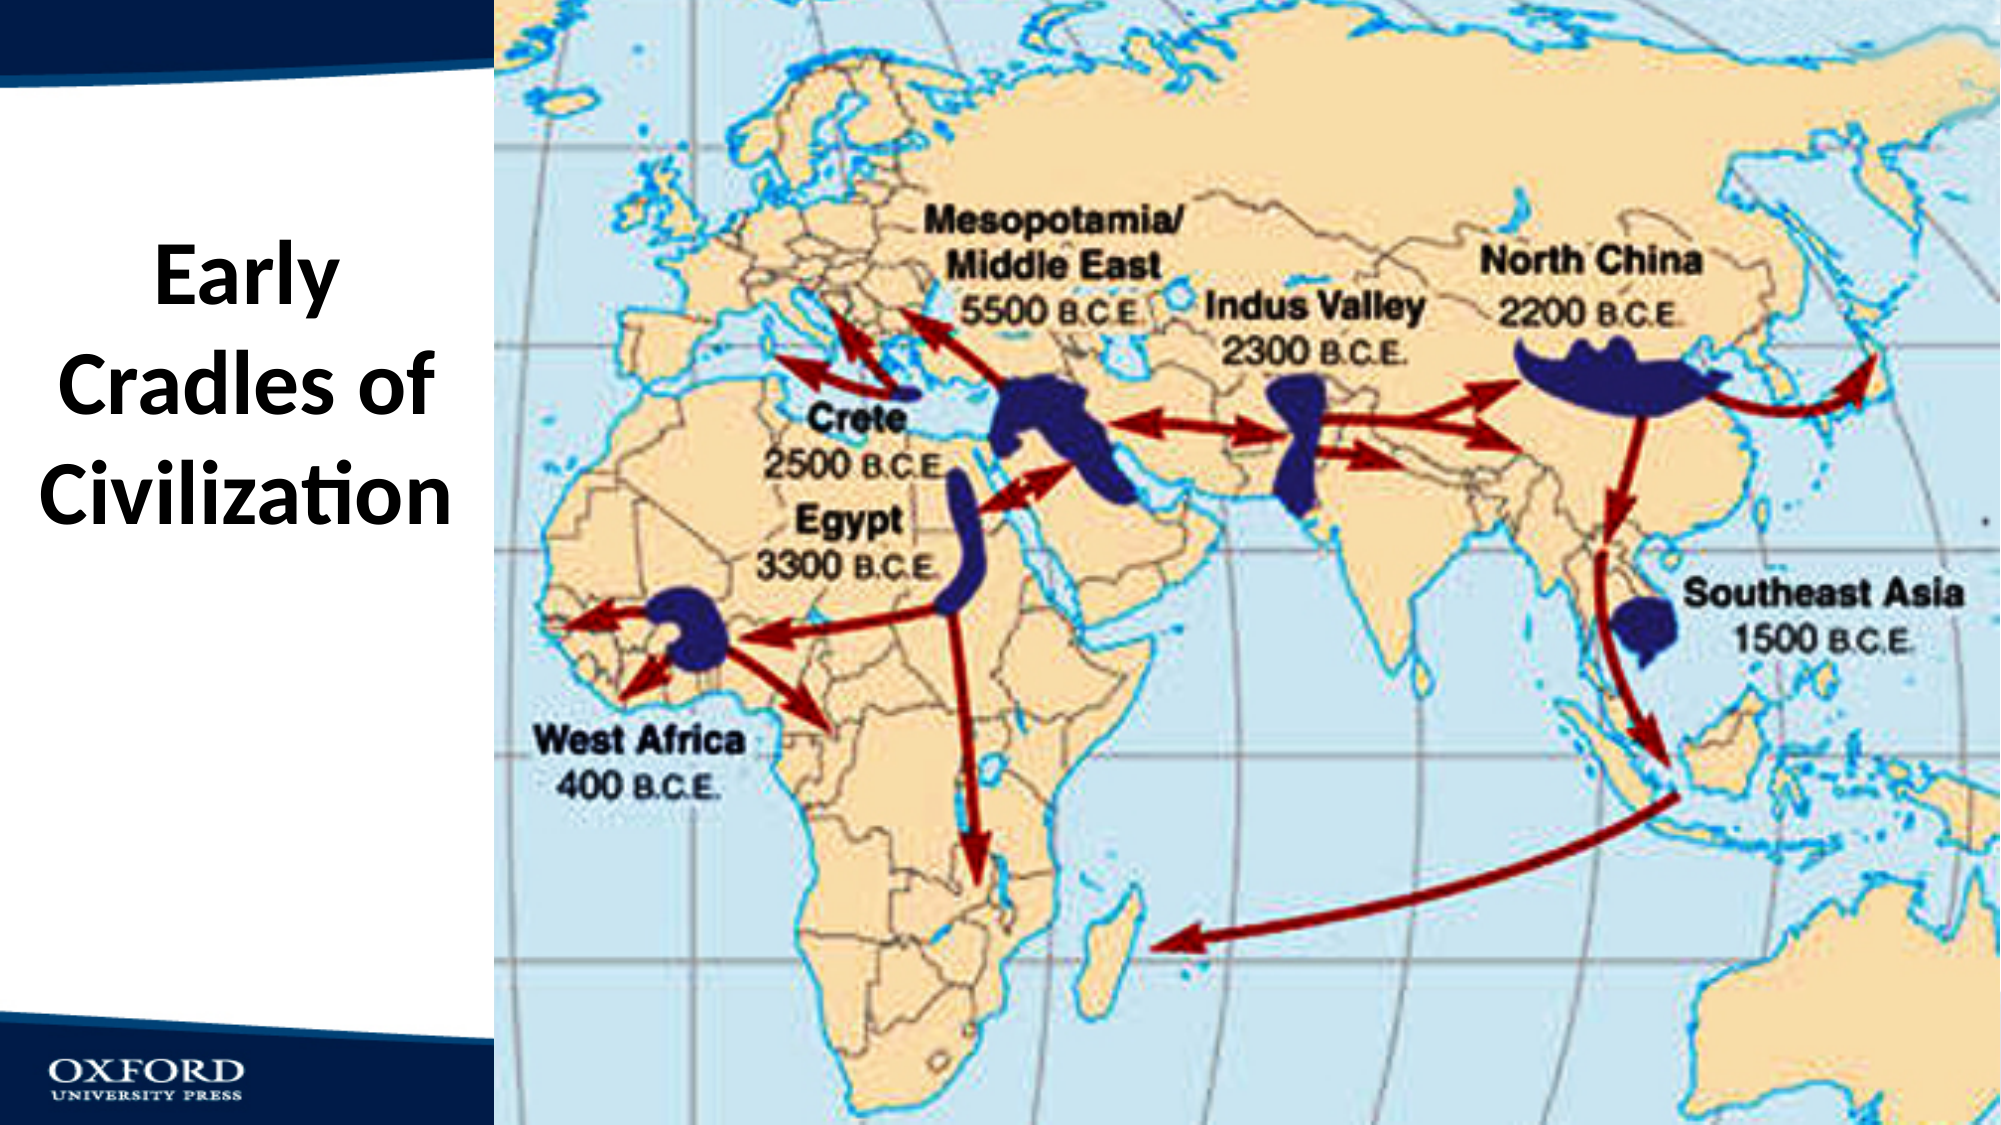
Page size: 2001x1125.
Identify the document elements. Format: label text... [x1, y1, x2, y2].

title Early Cradles of Civilization [0, 122, 488, 633]
picture [0, 633, 493, 1125]
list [493, 0, 2000, 1125]
picture [0, 0, 493, 122]
